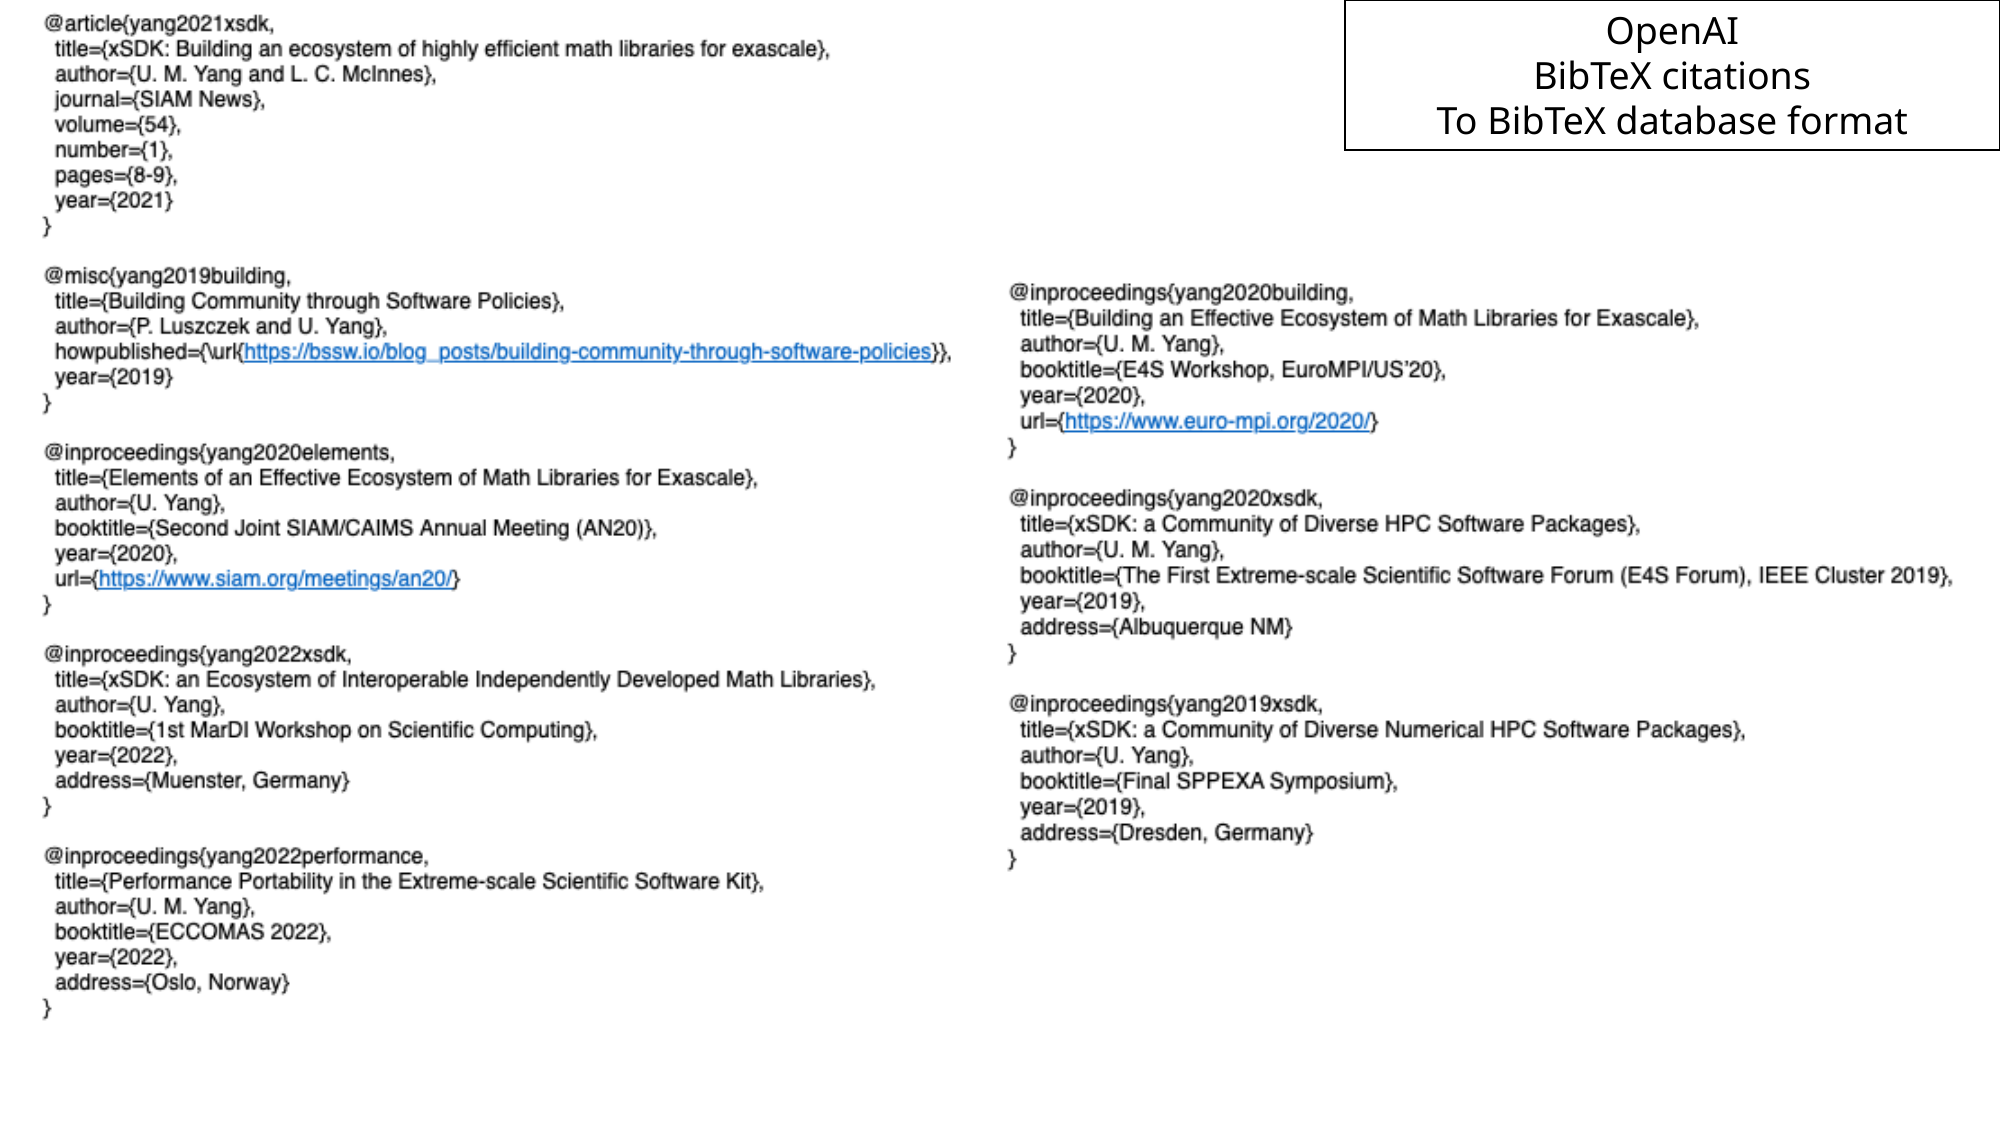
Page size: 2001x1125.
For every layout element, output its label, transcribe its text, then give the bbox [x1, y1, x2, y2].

picture [41, 0, 996, 1040]
picture [1006, 272, 1980, 892]
text_box OpenAI BibTeX citations To BibTeX database format [1344, 0, 2000, 151]
